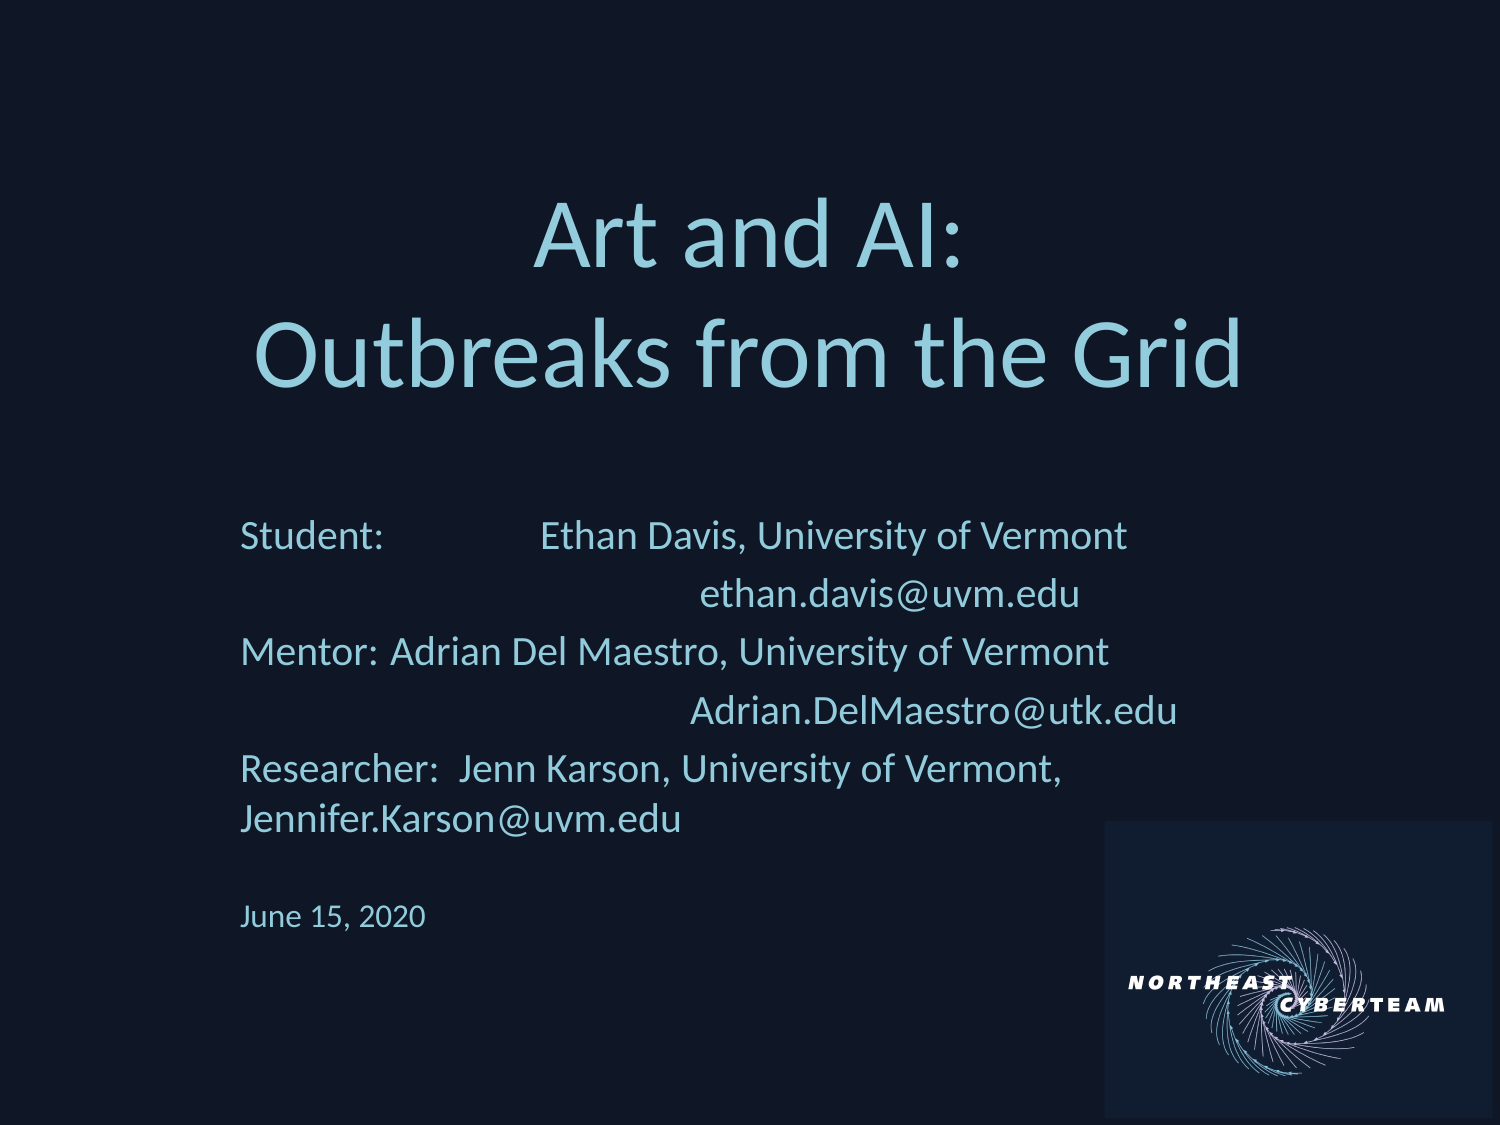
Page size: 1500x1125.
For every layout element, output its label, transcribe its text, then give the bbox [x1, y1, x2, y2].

picture [1104, 821, 1493, 1118]
title Art and AI: Outbreaks from the Grid [112, 200, 1388, 442]
subtitle Student: Ethan Davis, University of Vermont ethan.davis@uvm.edu Mentor: Adrian Del Maestro, University of Vermont Adrian.DelMaestro@utk.edu Researcher: Jenn Karson, University of Vermont, Jennifer.Karson@uvm.edu June 15, 2020 [225, 500, 1275, 788]
